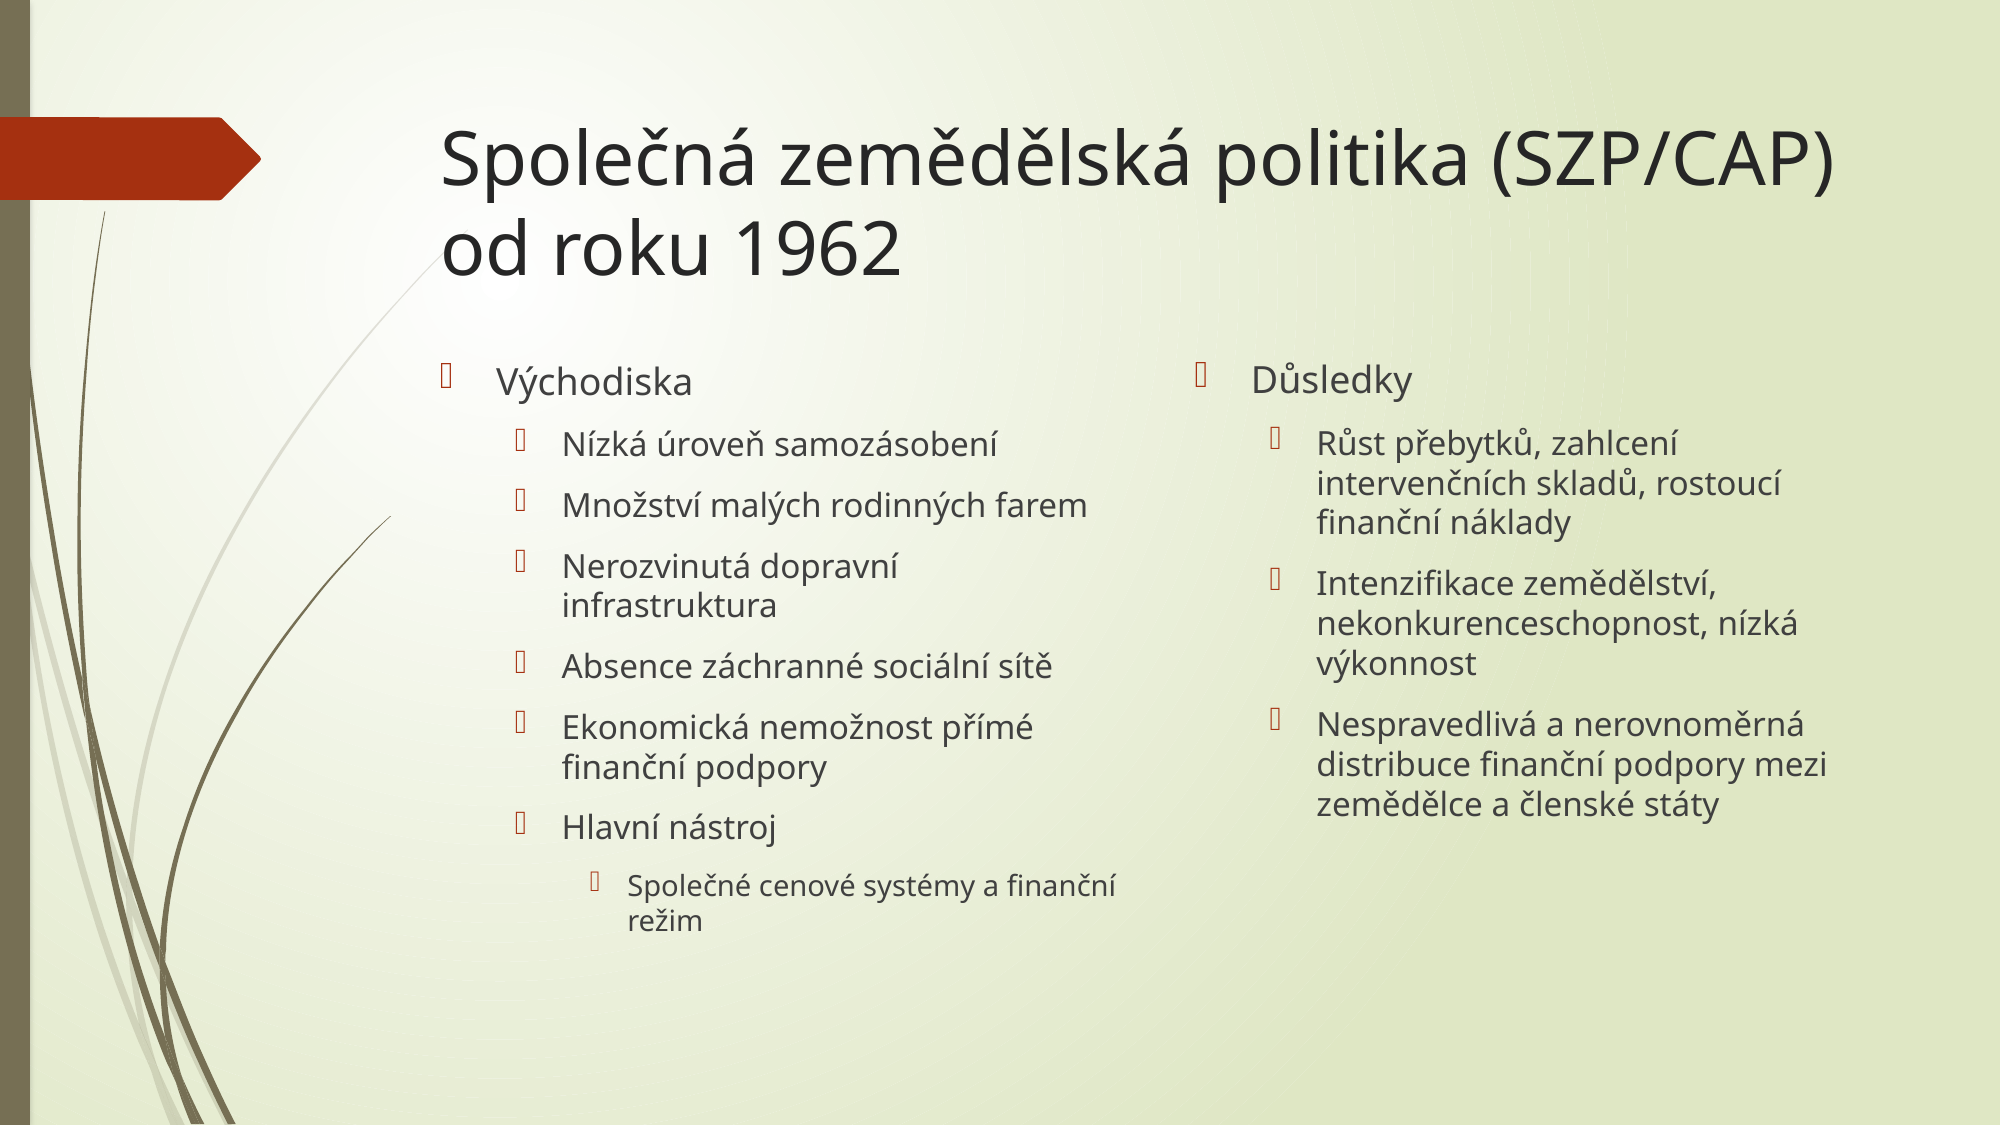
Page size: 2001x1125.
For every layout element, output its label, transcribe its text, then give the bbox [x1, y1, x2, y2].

list Východiska Nízká úroveň samozásobení Množství malých rodinných farem Nerozvinutá dopravní infrastruktura Absence záchranné sociální sítě Ekonomická nemožnost přímé finanční podpory Hlavní nástroj Společné cenové systémy a finanční režim [424, 350, 1133, 970]
list Důsledky Růst přebytků, zahlcení intervenčních skladů, rostoucí finanční náklady Intenzifikace zemědělství, nekonkurenceschopnost, nízká výkonnost Nespravedlivá a nerovnoměrná distribuce finanční podpory mezi zemědělce a členské státy [1179, 348, 1888, 969]
title Společná zemědělská politika (SZP/CAP) od roku 1962 [425, 102, 1888, 313]
